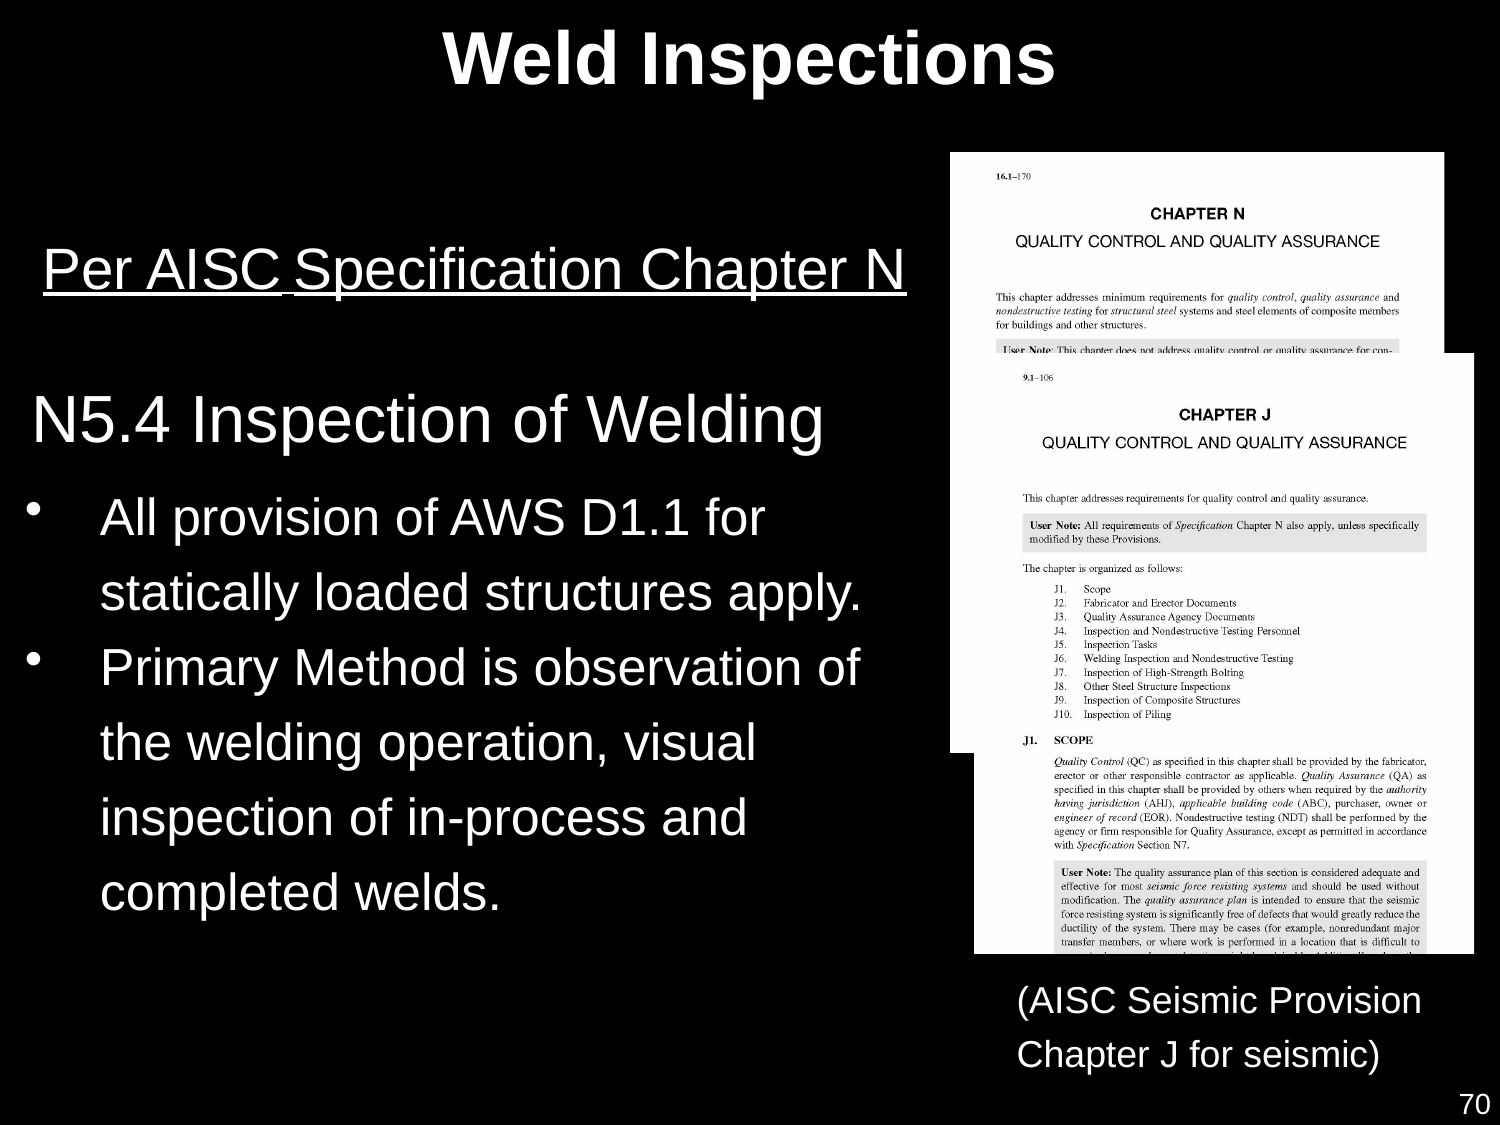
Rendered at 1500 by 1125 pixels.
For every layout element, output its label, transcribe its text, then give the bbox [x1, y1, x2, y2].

picture [949, 152, 1475, 954]
slide_number 70 [1149, 1046, 1500, 1125]
text_box Per AISC Specification Chapter N [36, 176, 926, 341]
text_box N5.4 Inspection of Welding [24, 353, 914, 465]
text_box All provision of AWS D1.1 for statically loaded structures apply. Primary Method is observation of the welding operation, visual inspection of in-process and completed welds. [18, 465, 920, 945]
text_box Weld Inspections [24, 0, 1475, 109]
text_box (AISC Seismic Provision Chapter J for seismic) [1010, 963, 1438, 1103]
